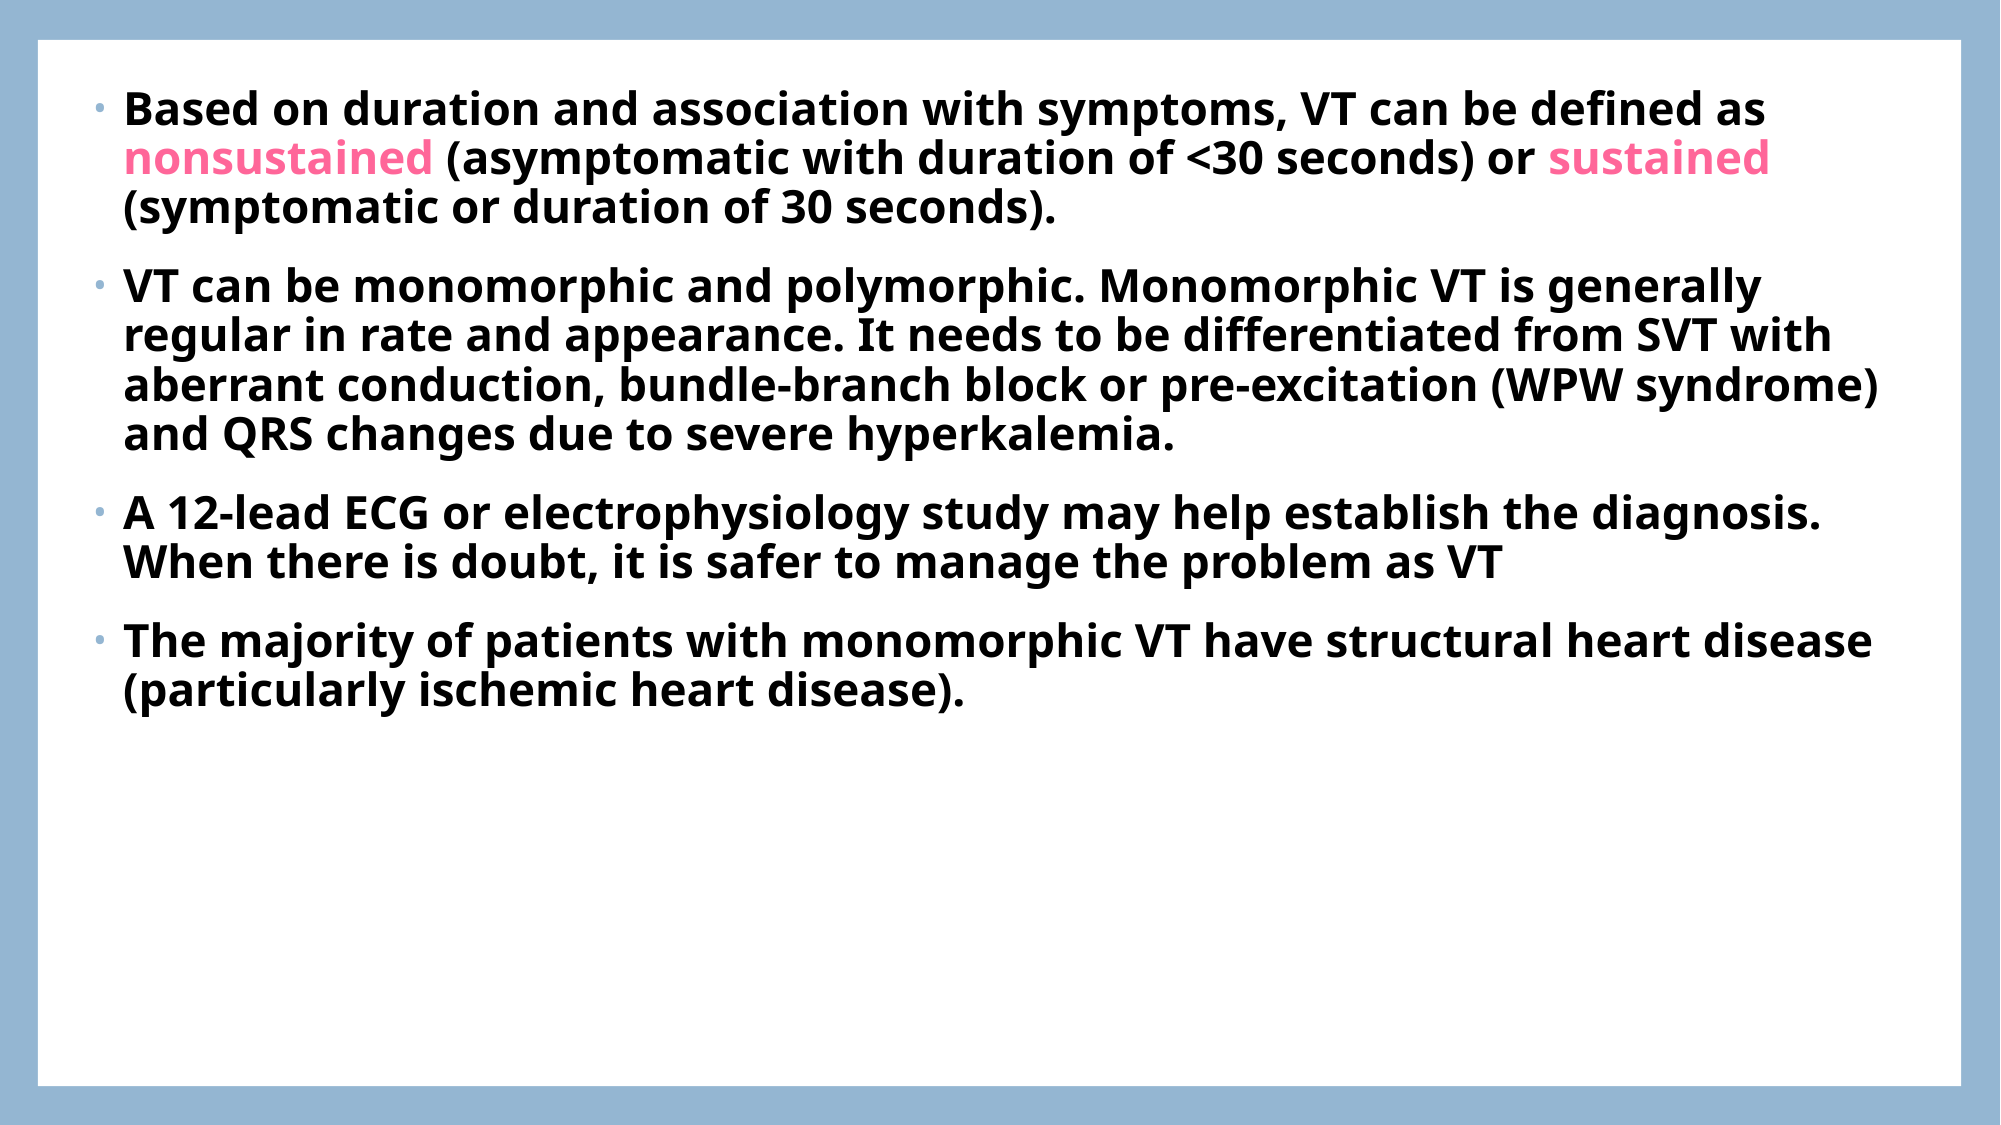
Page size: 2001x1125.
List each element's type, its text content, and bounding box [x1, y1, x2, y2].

list Based on duration and association with symptoms, VT can be defined as nonsustained (asymptomatic with duration of <30 seconds) or sustained (symptomatic or duration of 30 seconds). VT can be monomorphic and polymorphic. Monomorphic VT is generally regular in rate and appearance. It needs to be differentiated from SVT with aberrant conduction, bundle-branch block or pre-excitation (WPW syndrome) and QRS changes due to severe hyperkalemia. A 12-lead ECG or electrophysiology study may help establish the diagnosis. When there is doubt, it is safer to manage the problem as VT The majority of patients with monomorphic VT have structural heart disease (particularly ischemic heart disease). [70, 77, 1930, 1048]
